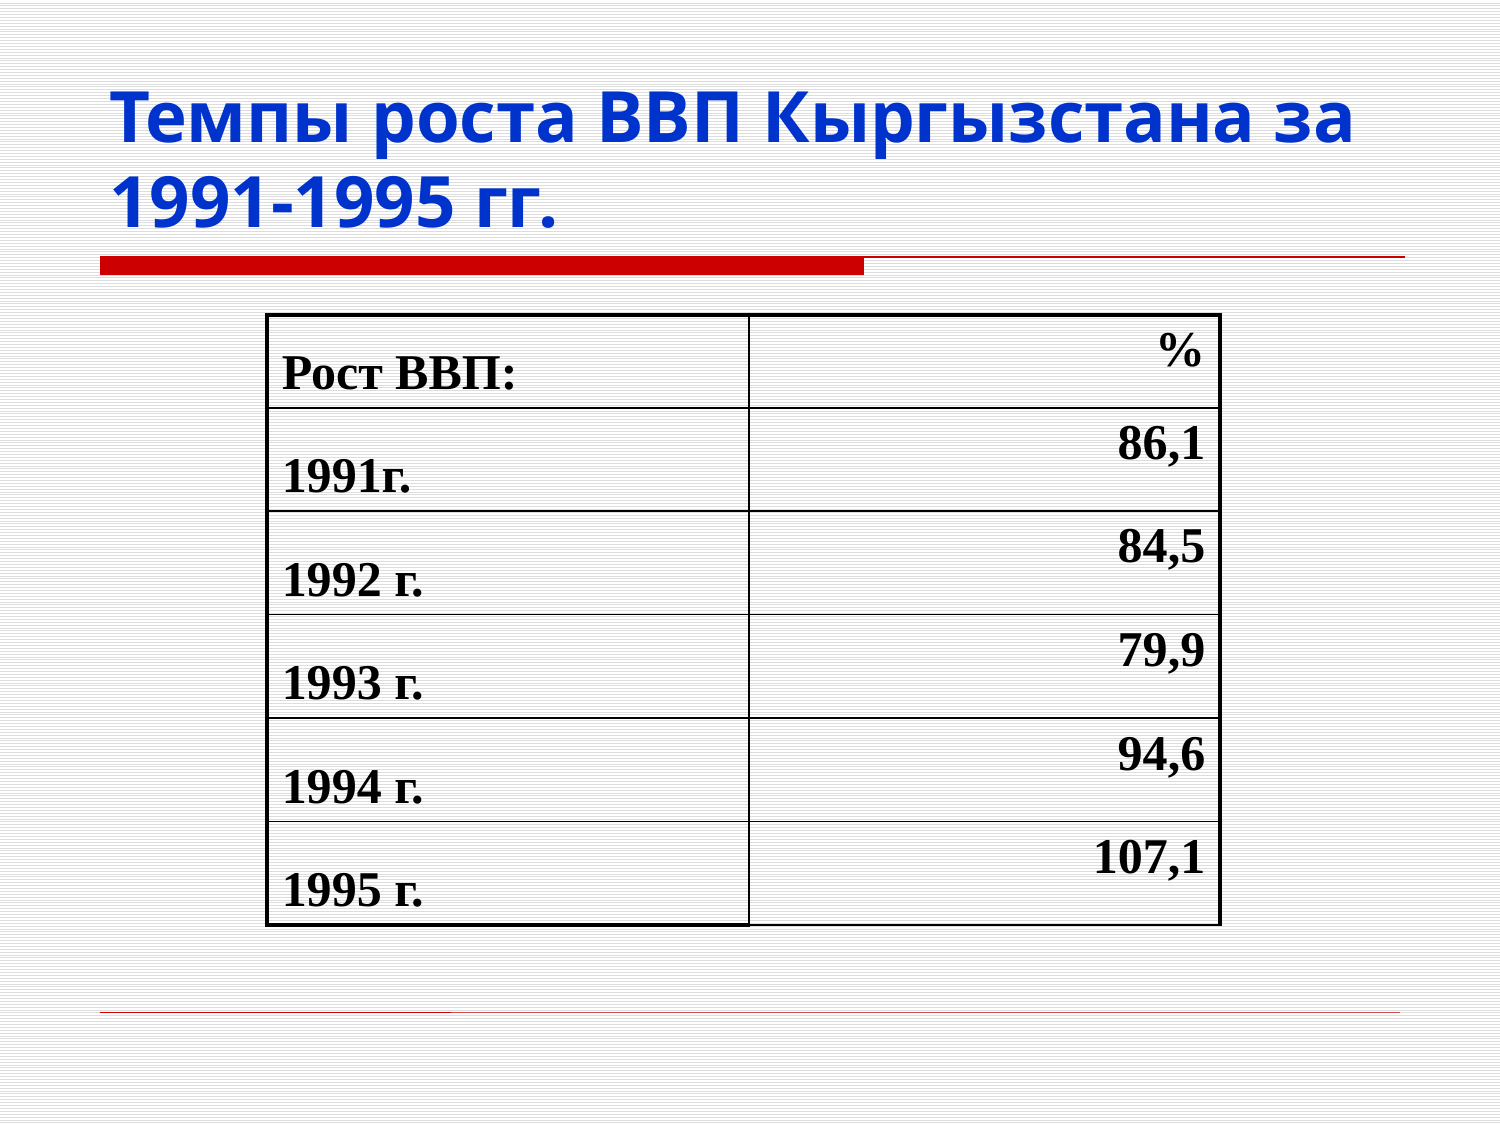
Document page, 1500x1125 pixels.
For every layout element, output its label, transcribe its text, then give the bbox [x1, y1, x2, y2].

table_cell 1994 г. [269, 719, 748, 821]
table_cell [53, 840, 265, 925]
table_cell 86,1 [750, 409, 1218, 510]
table_cell 94,6 [750, 719, 1218, 821]
table_header [838, 267, 951, 313]
table_cell [53, 756, 265, 840]
table_cell [53, 586, 265, 671]
table_cell [53, 427, 265, 586]
table_cell 84,5 [750, 512, 1218, 614]
table_cell 79,9 [750, 615, 1218, 717]
table_cell [53, 671, 265, 756]
table_header % [750, 317, 1218, 407]
table_cell 1993 г. [269, 615, 748, 717]
table_cell 1992 г. [269, 512, 748, 614]
table_header [53, 267, 838, 427]
table_cell 107,1 [750, 822, 1218, 924]
table_cell [838, 926, 951, 1009]
table_cell 1995 г. [269, 822, 748, 923]
table_cell 1991г. [269, 409, 748, 510]
table_cell [53, 925, 838, 1009]
title Темпы роста ВВП Кыргызстана за 1991-1995 гг. [94, 50, 1407, 250]
table_header Рост ВВП: [269, 317, 748, 407]
